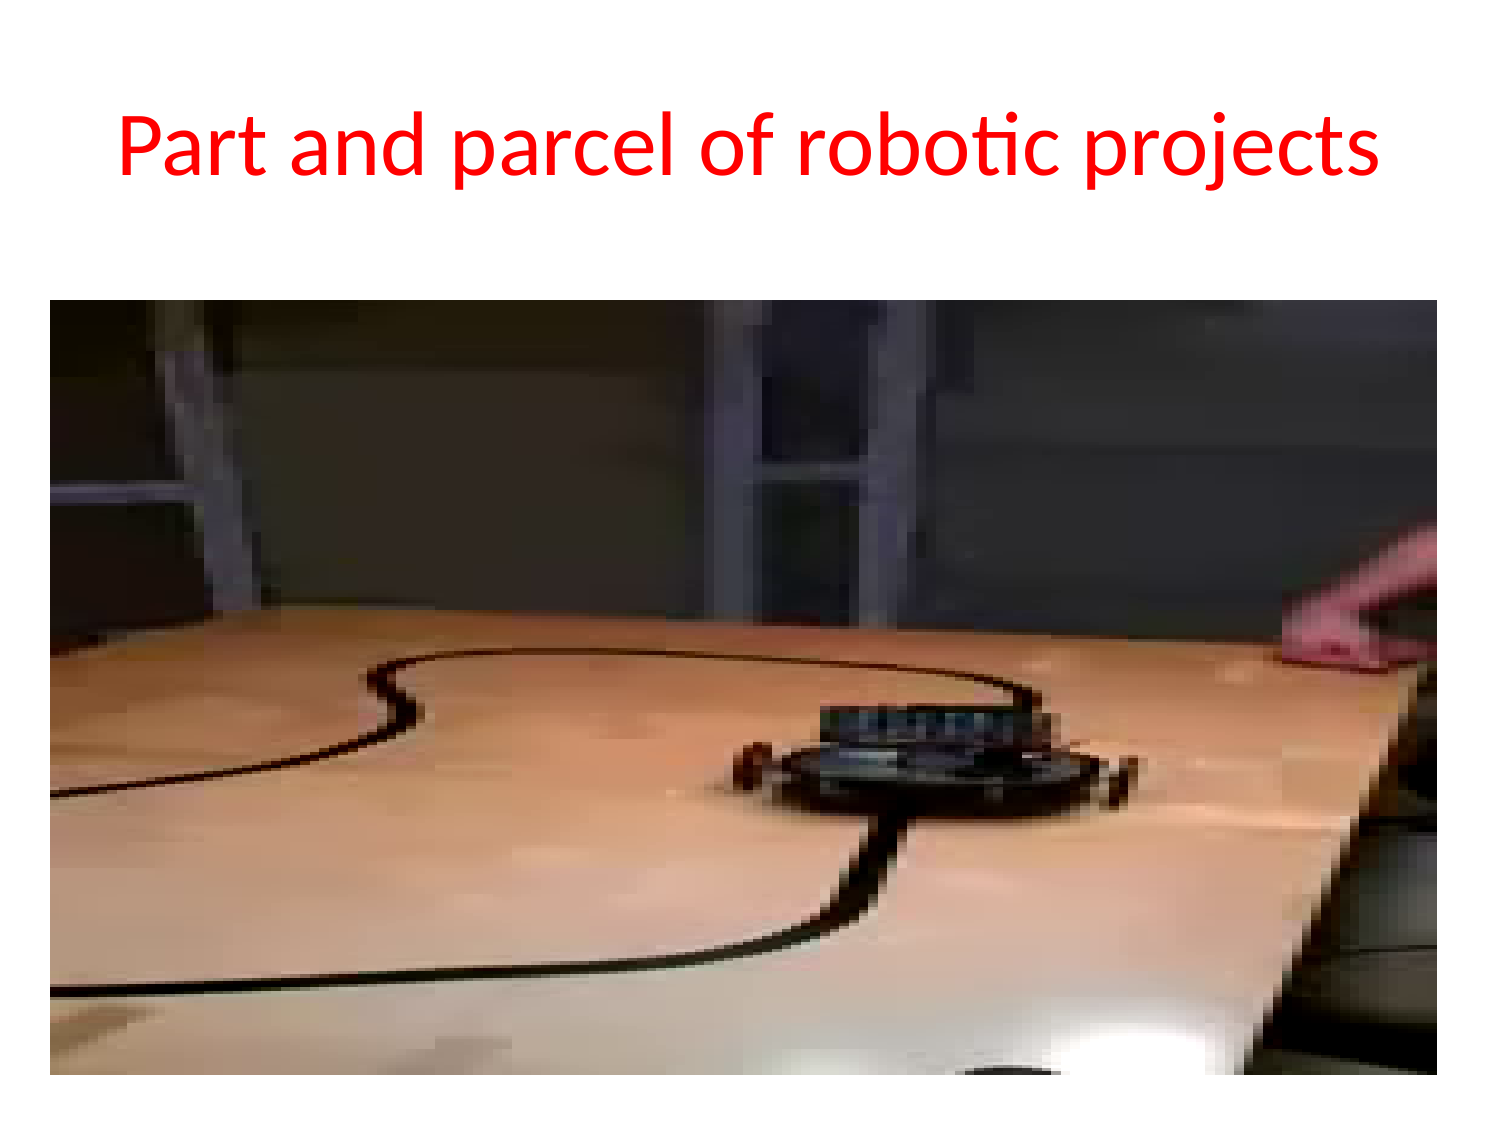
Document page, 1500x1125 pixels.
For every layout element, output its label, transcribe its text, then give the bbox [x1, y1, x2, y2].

title Part and parcel of robotic projects [74, 44, 1426, 233]
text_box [49, 299, 1438, 1076]
